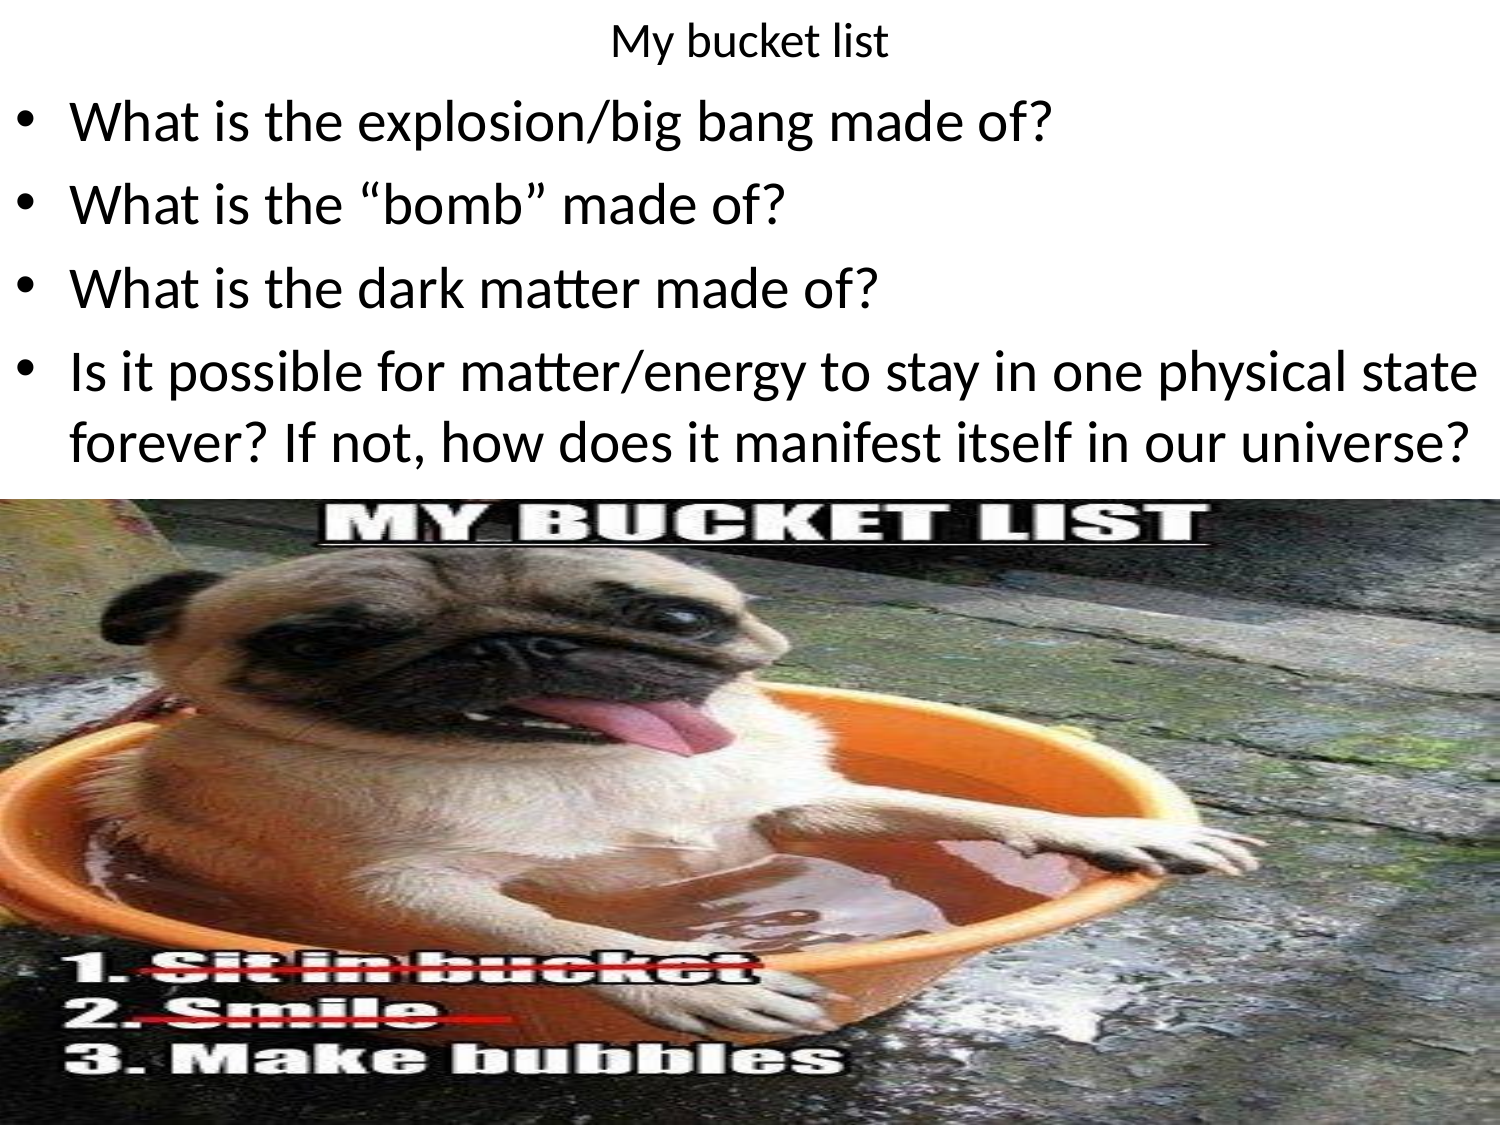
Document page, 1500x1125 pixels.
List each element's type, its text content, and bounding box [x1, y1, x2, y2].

list What is the explosion/big bang made of? What is the “bomb” made of? What is the dark matter made of? Is it possible for matter/energy to stay in one physical state forever? If not, how does it manifest itself in our universe? [0, 75, 1500, 499]
title My bucket list [75, 0, 1425, 75]
picture [0, 499, 1500, 1125]
